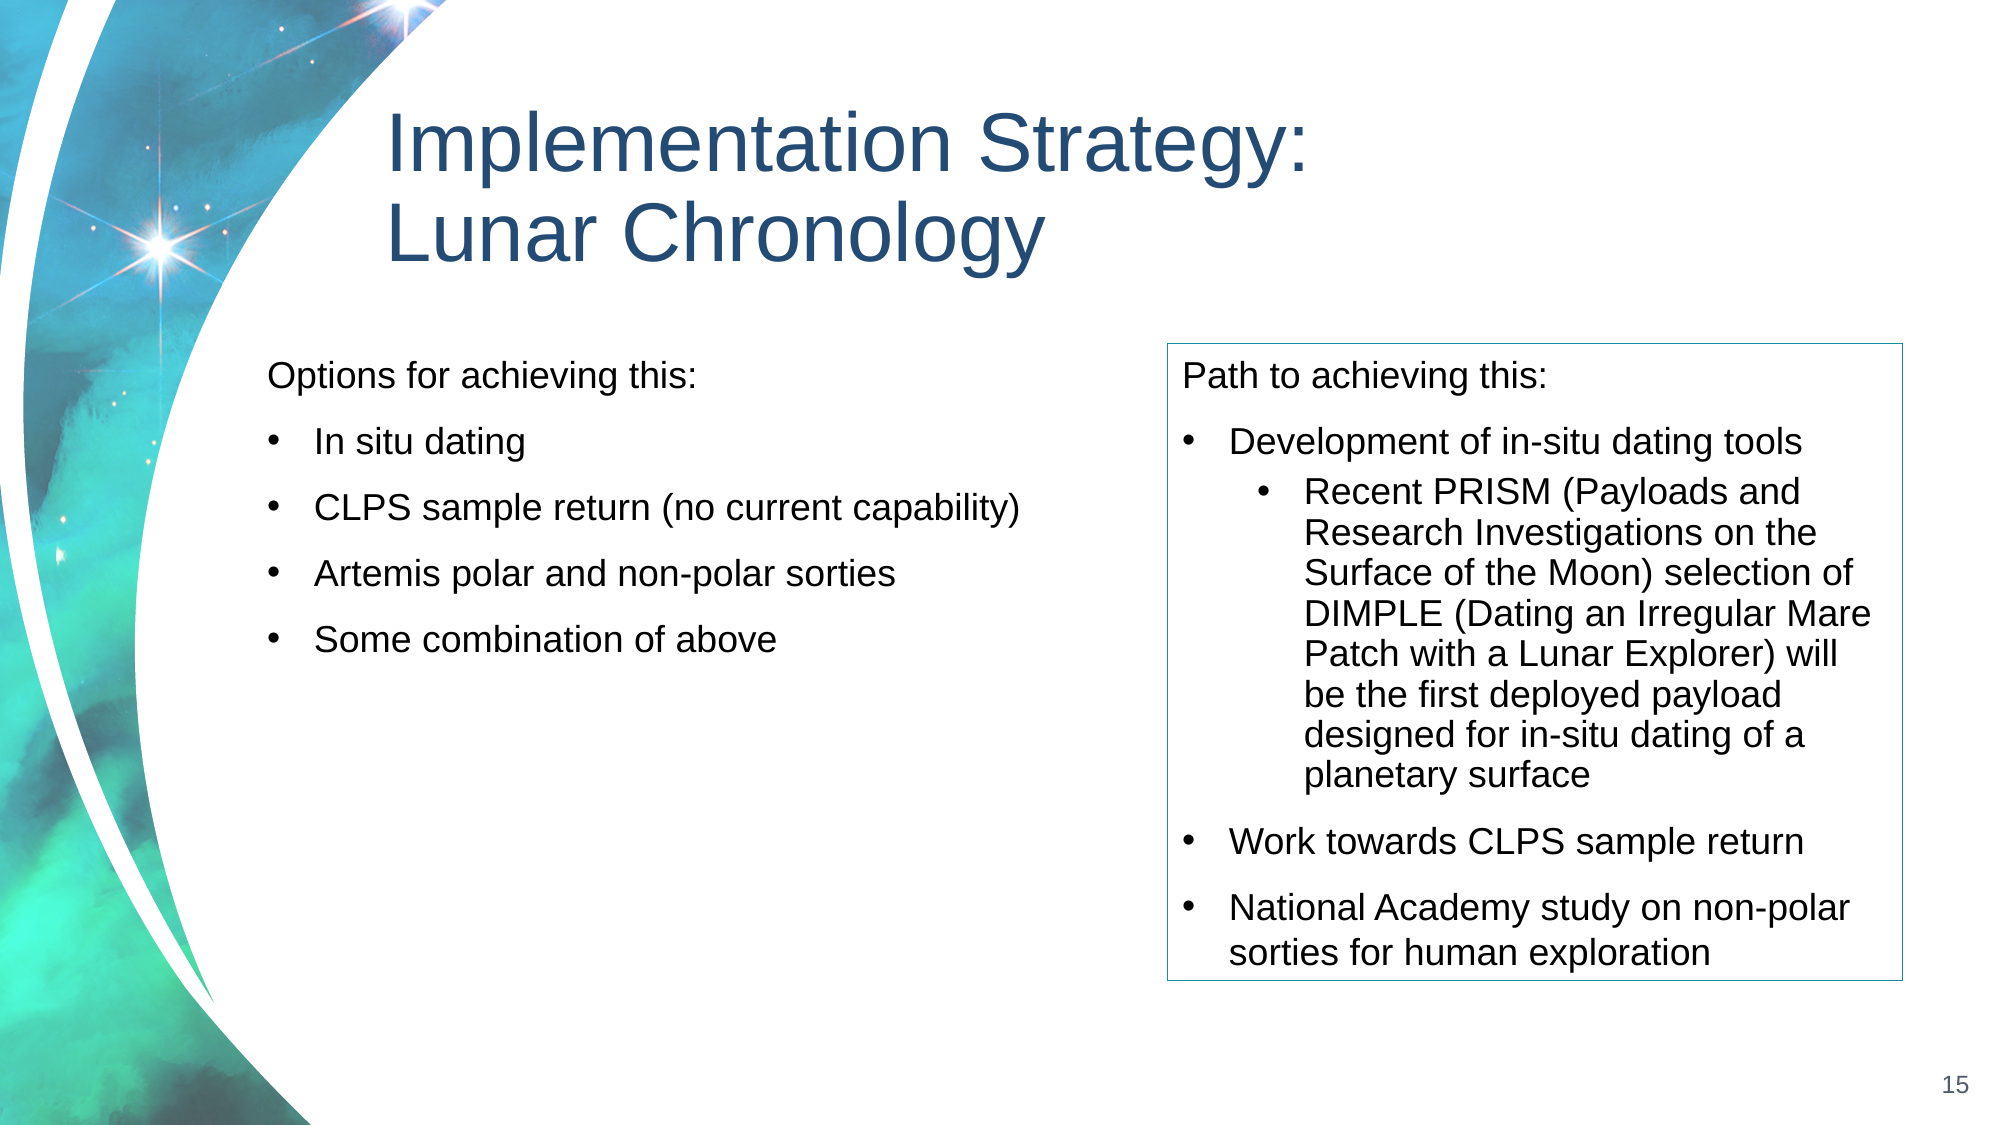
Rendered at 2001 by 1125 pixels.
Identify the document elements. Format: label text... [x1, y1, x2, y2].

text_box Implementation Strategy: Lunar Chronology [370, 92, 1851, 288]
list Options for achieving this: In situ dating CLPS sample return (no current capability) Artemis polar and non-polar sorties Some combination of above [252, 343, 1069, 671]
text_box Path to achieving this: Development of in-situ dating tools Recent PRISM (Payloads and Research Investigations on the Surface of the Moon) selection of DIMPLE (Dating an Irregular Mare Patch with a Lunar Explorer) will be the first deployed payload designed for in-situ dating of a planetary surface Work towards CLPS sample return National Academy study on non-polar sorties for human exploration [1167, 343, 1903, 981]
slide_number 15 [1534, 1053, 1985, 1114]
